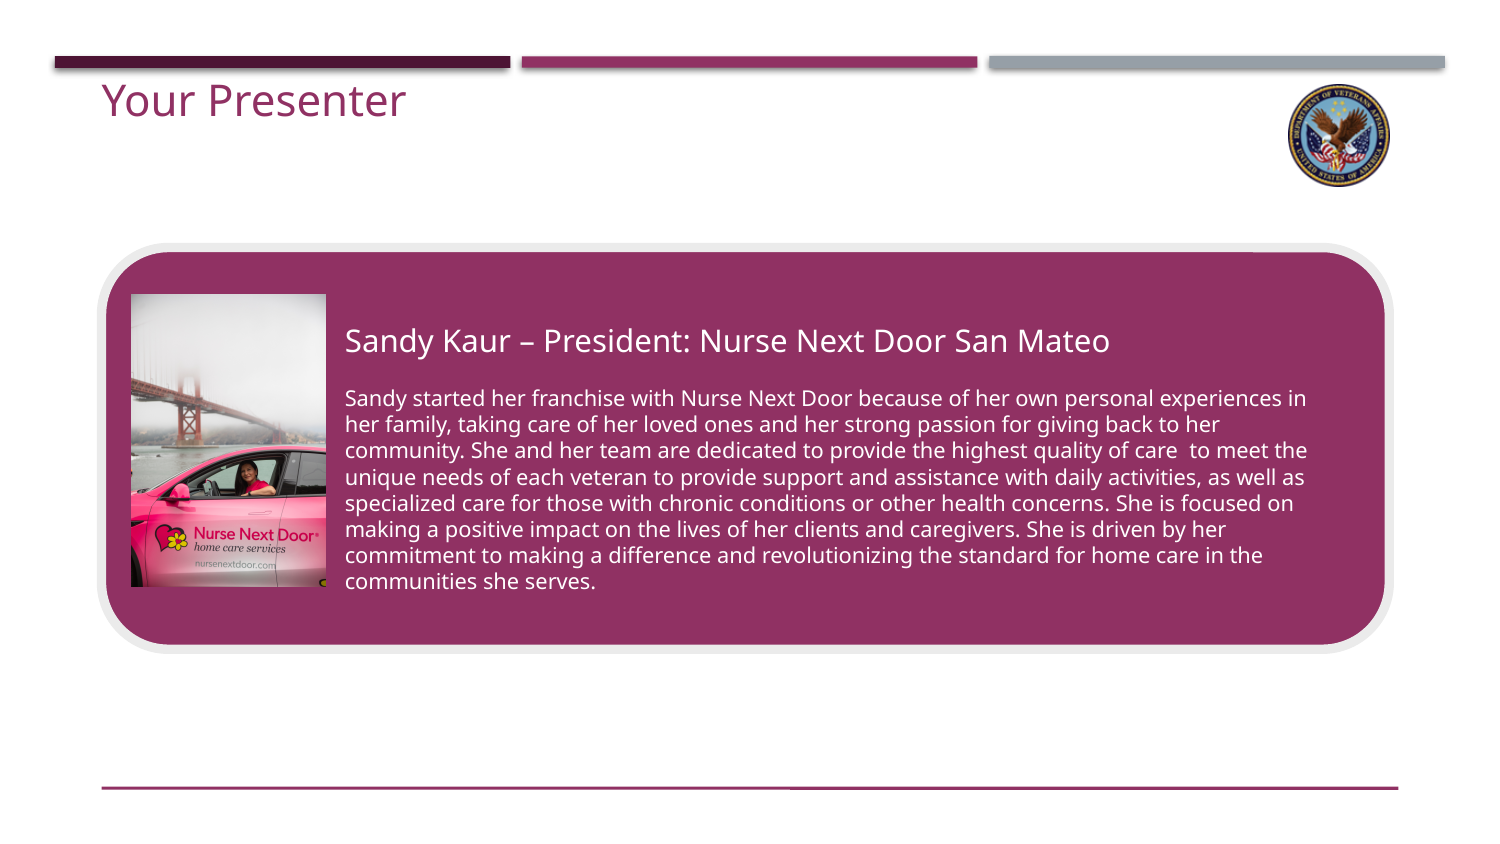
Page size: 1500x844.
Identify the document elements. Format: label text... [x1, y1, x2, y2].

picture [1287, 84, 1390, 188]
text_box Your Presenter [101, 70, 1202, 126]
text_box [99, 245, 1392, 652]
text_box Sandy Kaur – President: Nurse Next Door San Mateo Sandy started her franchise with Nurse Next Door because of her own personal experiences in her family, taking care of her loved ones and her strong passion for giving back to her community. She and her team are dedicated to provide the highest quality of care to meet the unique needs of each veteran to provide support and assistance with daily activities, as well as specialized care for those with chronic conditions or other health concerns. She is focused on making a positive impact on the lives of her clients and caregivers. She is driven by her commitment to making a difference and revolutionizing the standard for home care in the communities she serves. [329, 313, 1347, 602]
picture [130, 294, 327, 588]
